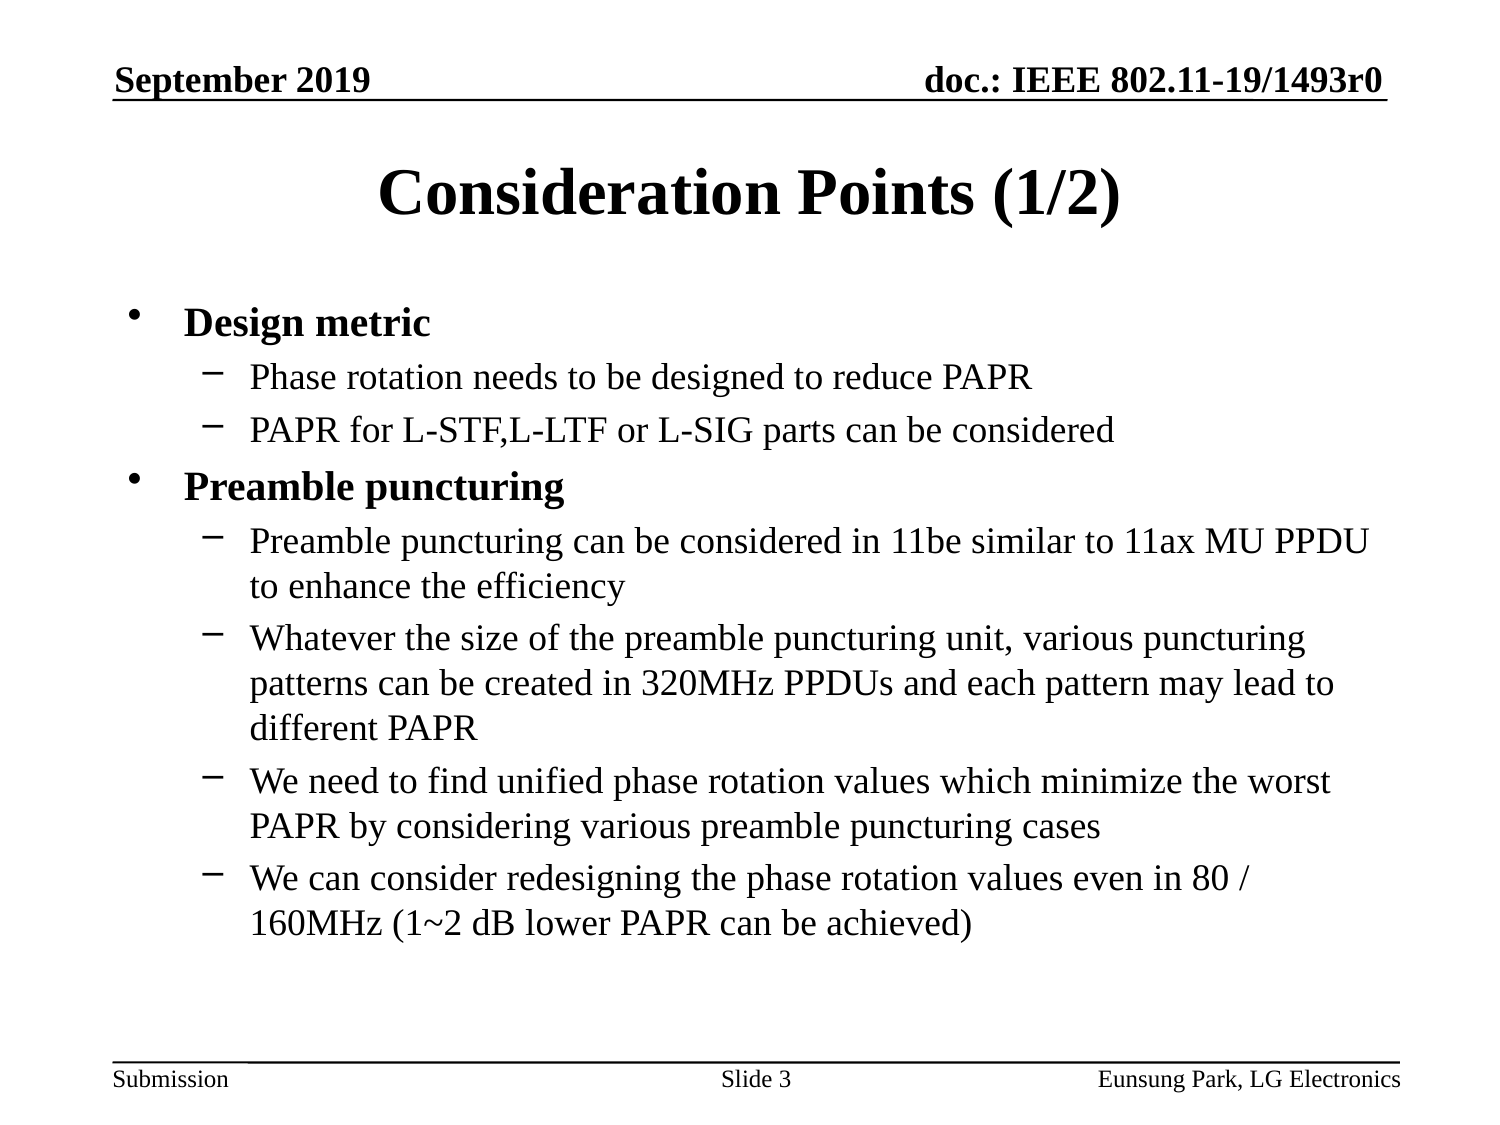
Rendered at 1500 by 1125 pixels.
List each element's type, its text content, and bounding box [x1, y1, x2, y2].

slide_number Slide 3 [712, 1061, 800, 1093]
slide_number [114, 54, 374, 101]
title Consideration Points (1/2) [112, 112, 1388, 263]
footer Eunsung Park, LG Electronics [1038, 1061, 1402, 1093]
list Design metric Phase rotation needs to be designed to reduce PAPR PAPR for L-STF,L-LTF or L-SIG parts can be considered Preamble puncturing Preamble puncturing can be considered in 11be similar to 11ax MU PPDU to enhance the efficiency Whatever the size of the preamble puncturing unit, various puncturing patterns can be created in 320MHz PPDUs and each pattern may lead to different PAPR We need to find unified phase rotation values which minimize the worst PAPR by considering various preamble puncturing cases We can consider redesigning the phase rotation values even in 80 / 160MHz (1~2 dB lower PAPR can be achieved) [112, 287, 1388, 1000]
